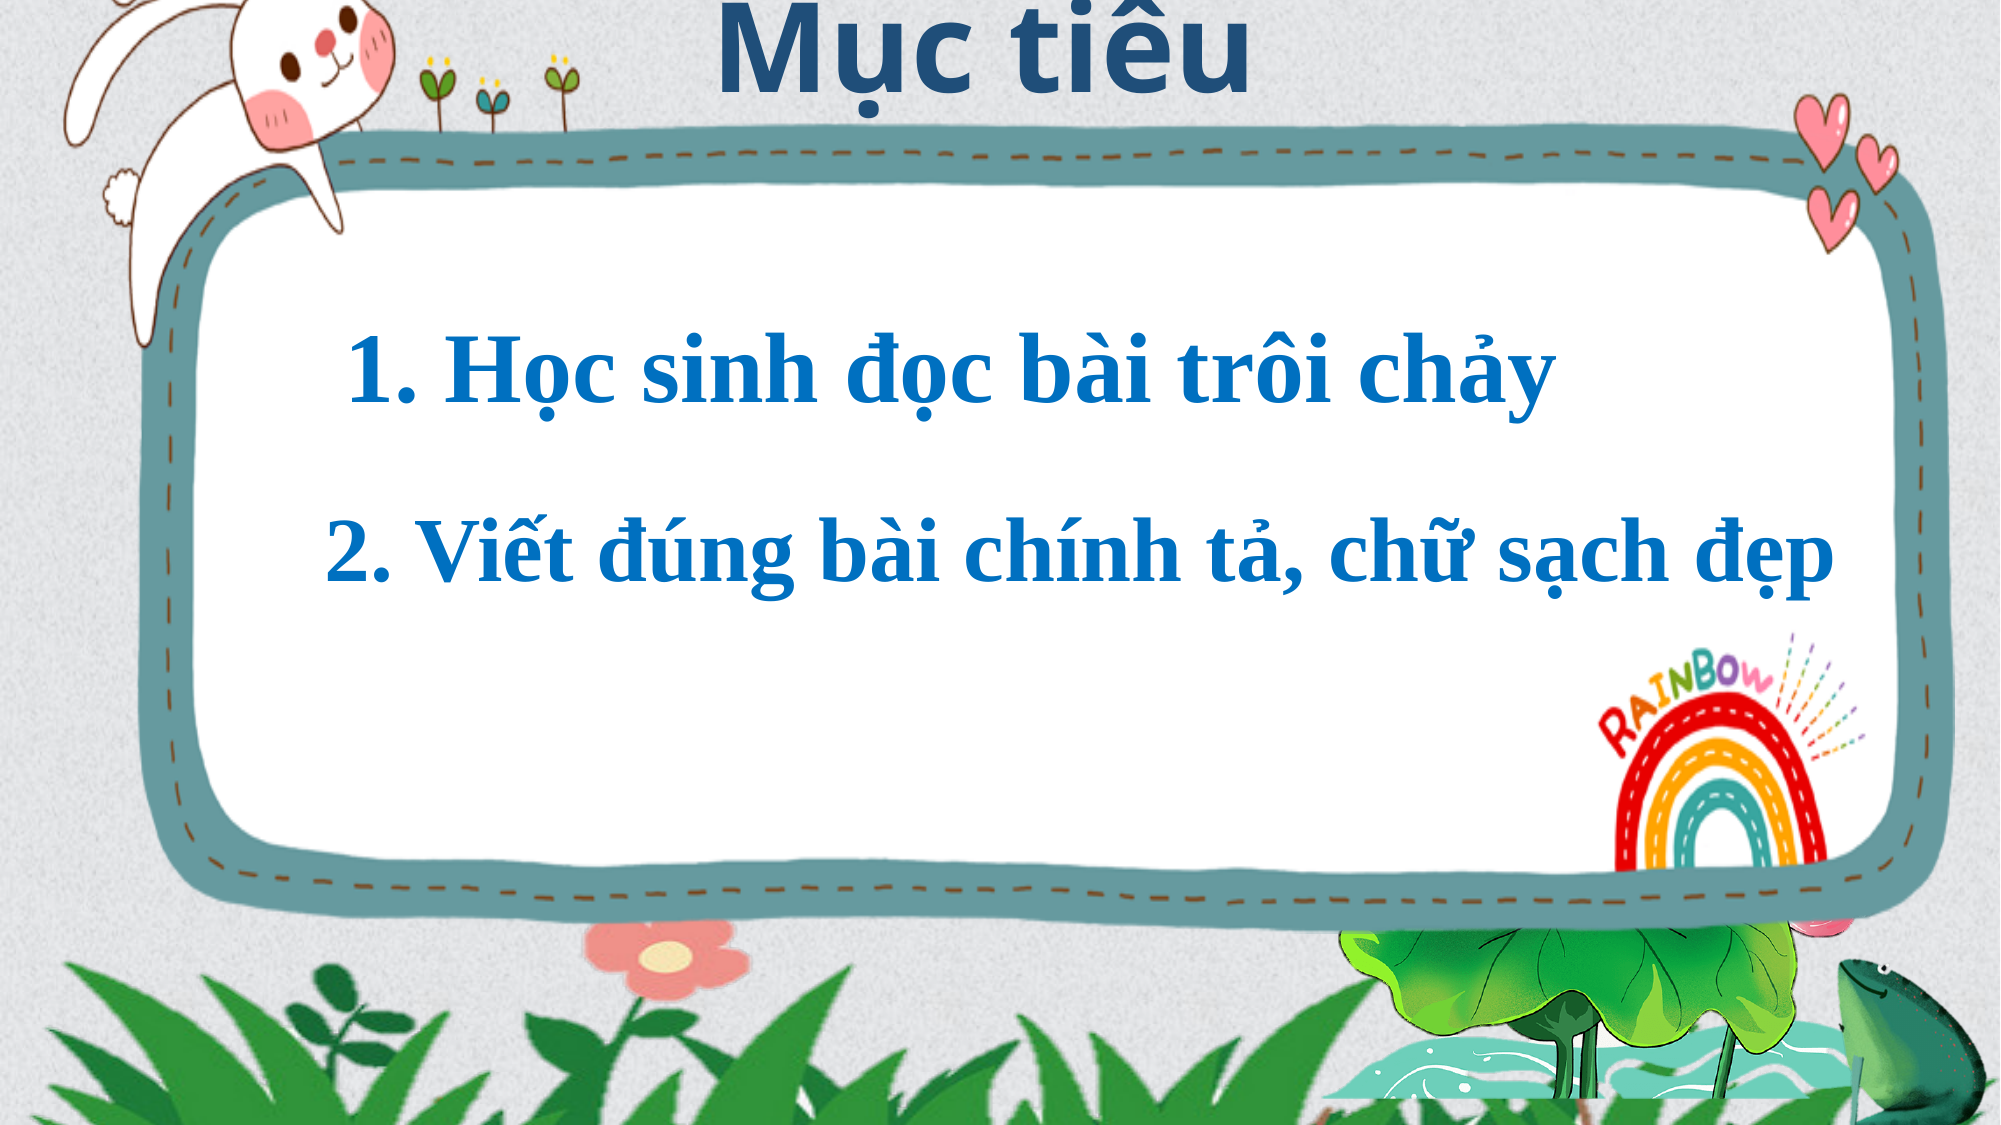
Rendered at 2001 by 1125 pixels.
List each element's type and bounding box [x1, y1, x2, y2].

text_box [1261, 562, 2000, 1125]
picture [0, 0, 1955, 1125]
